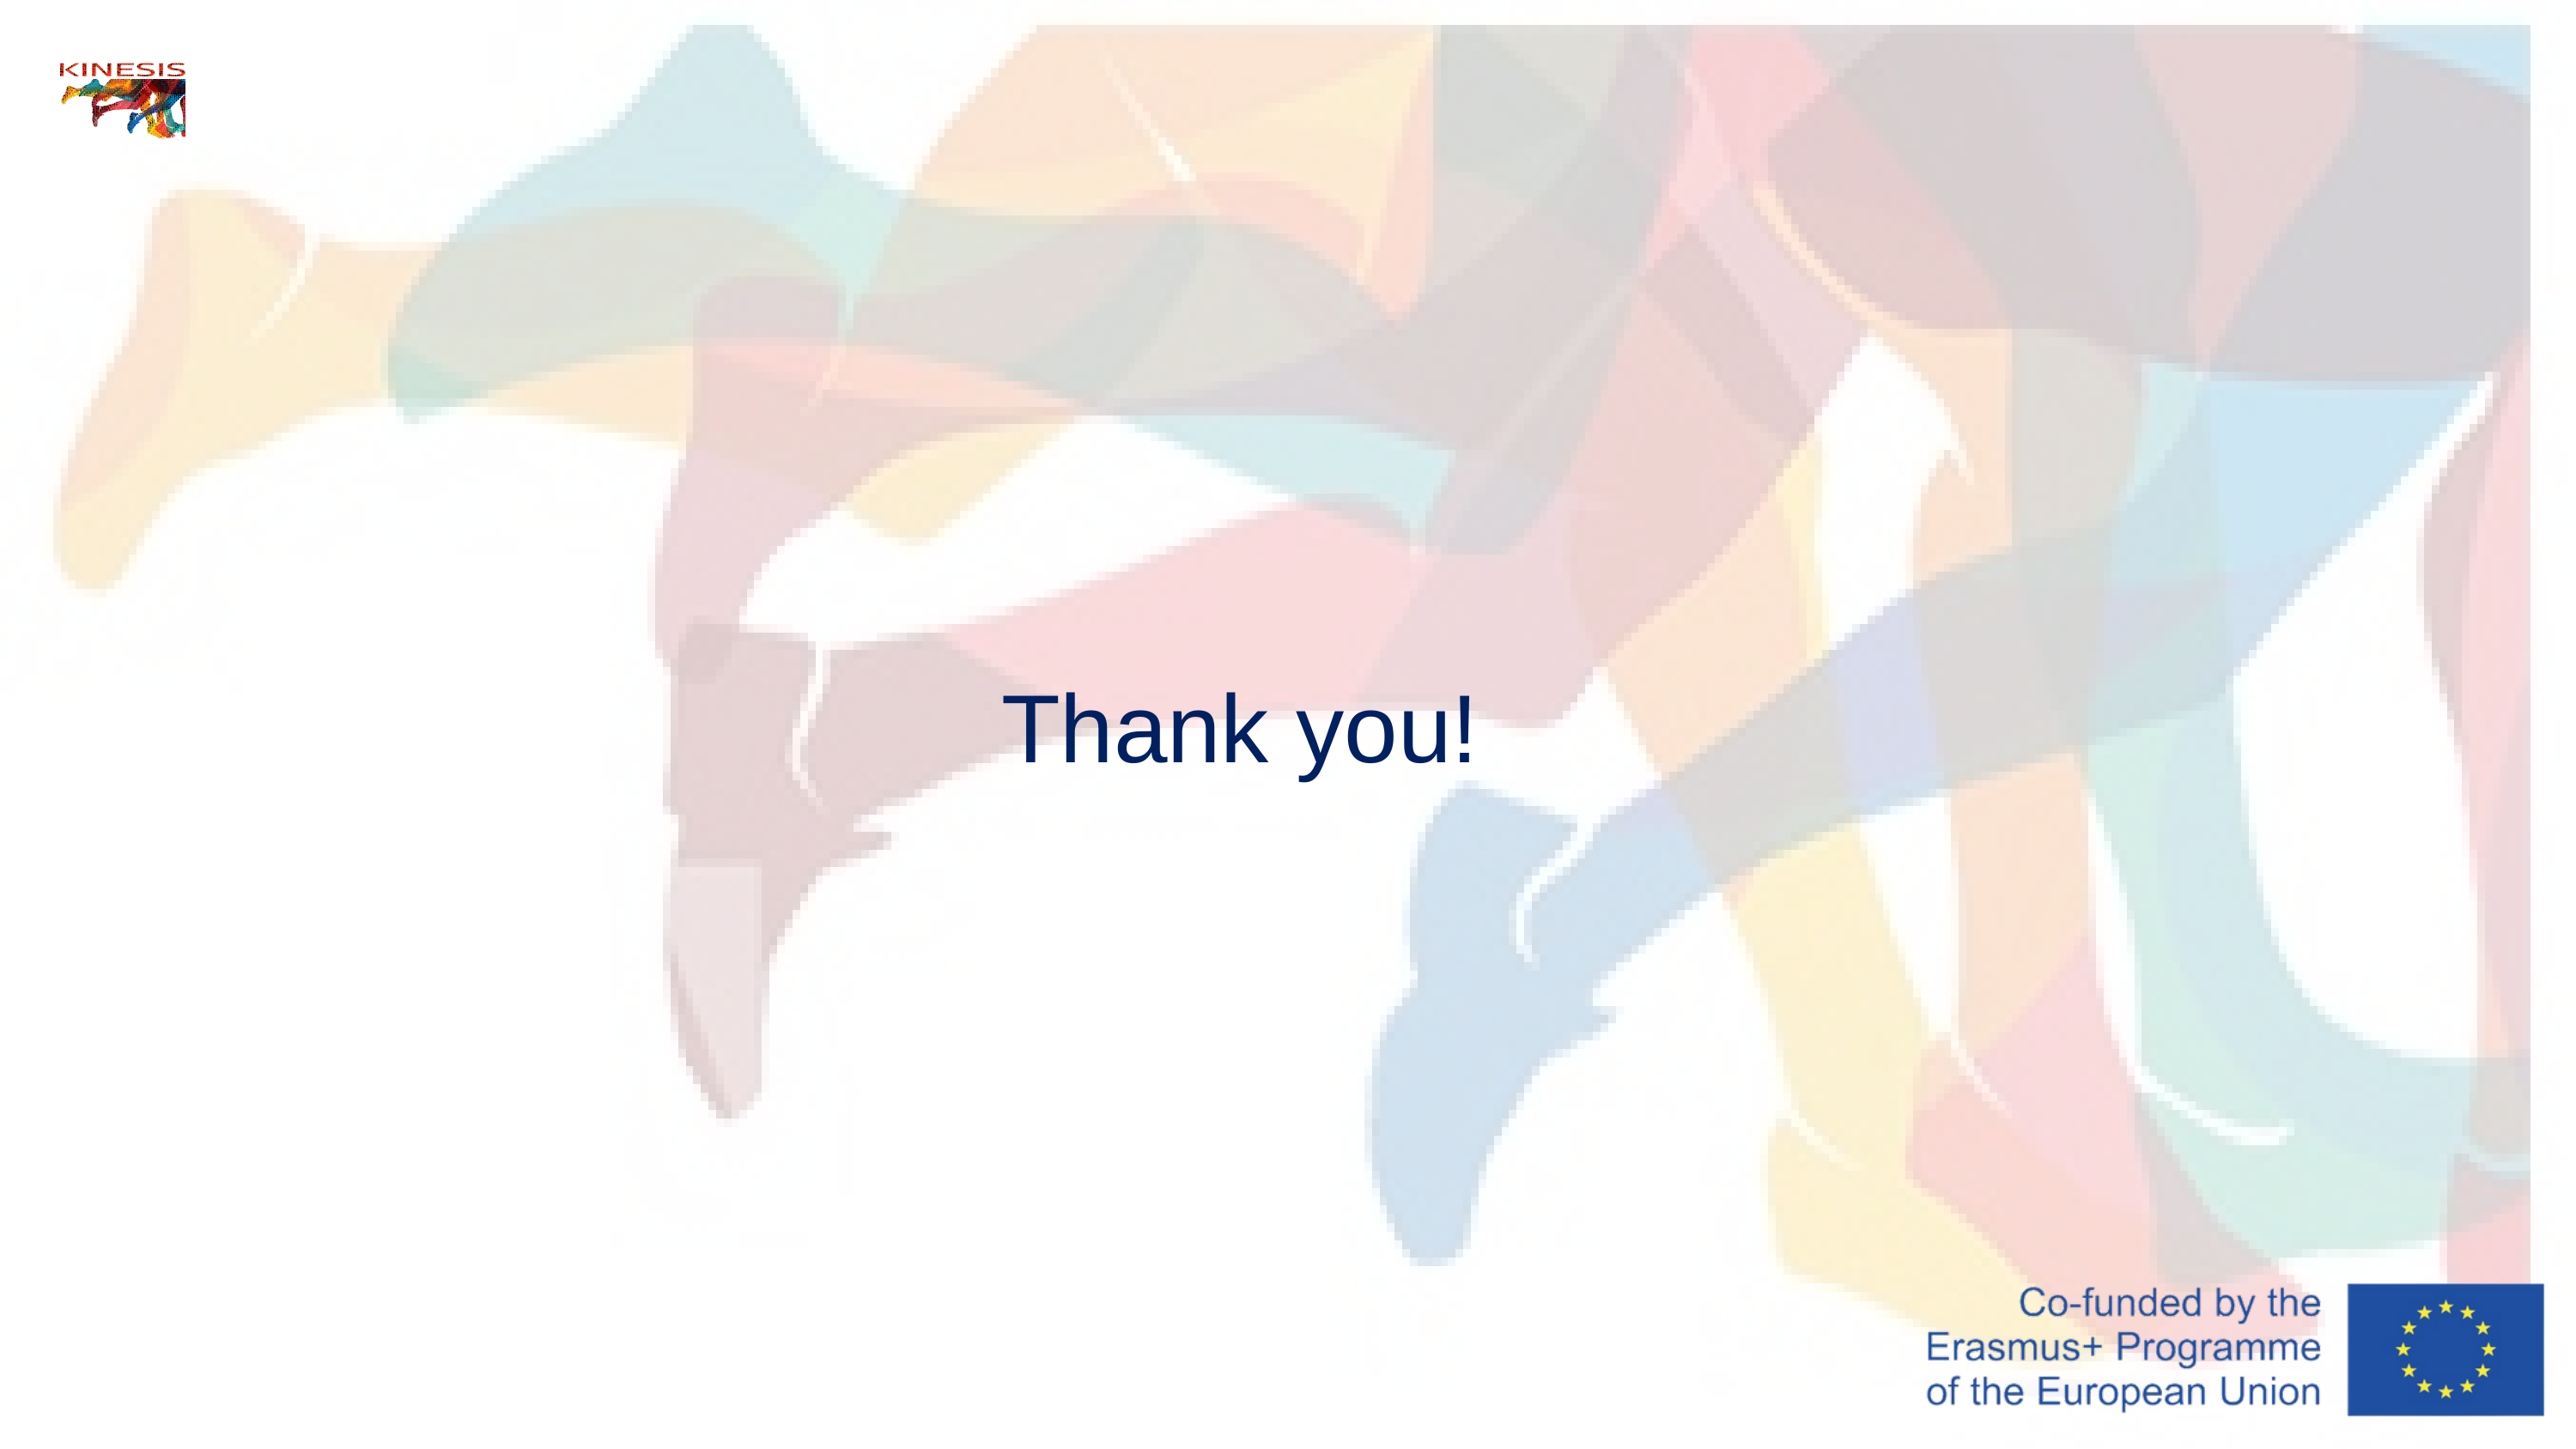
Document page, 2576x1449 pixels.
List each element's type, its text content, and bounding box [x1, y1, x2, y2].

picture [32, 0, 222, 188]
title Thank you! [349, 627, 2130, 822]
picture [1677, 1250, 2576, 1449]
